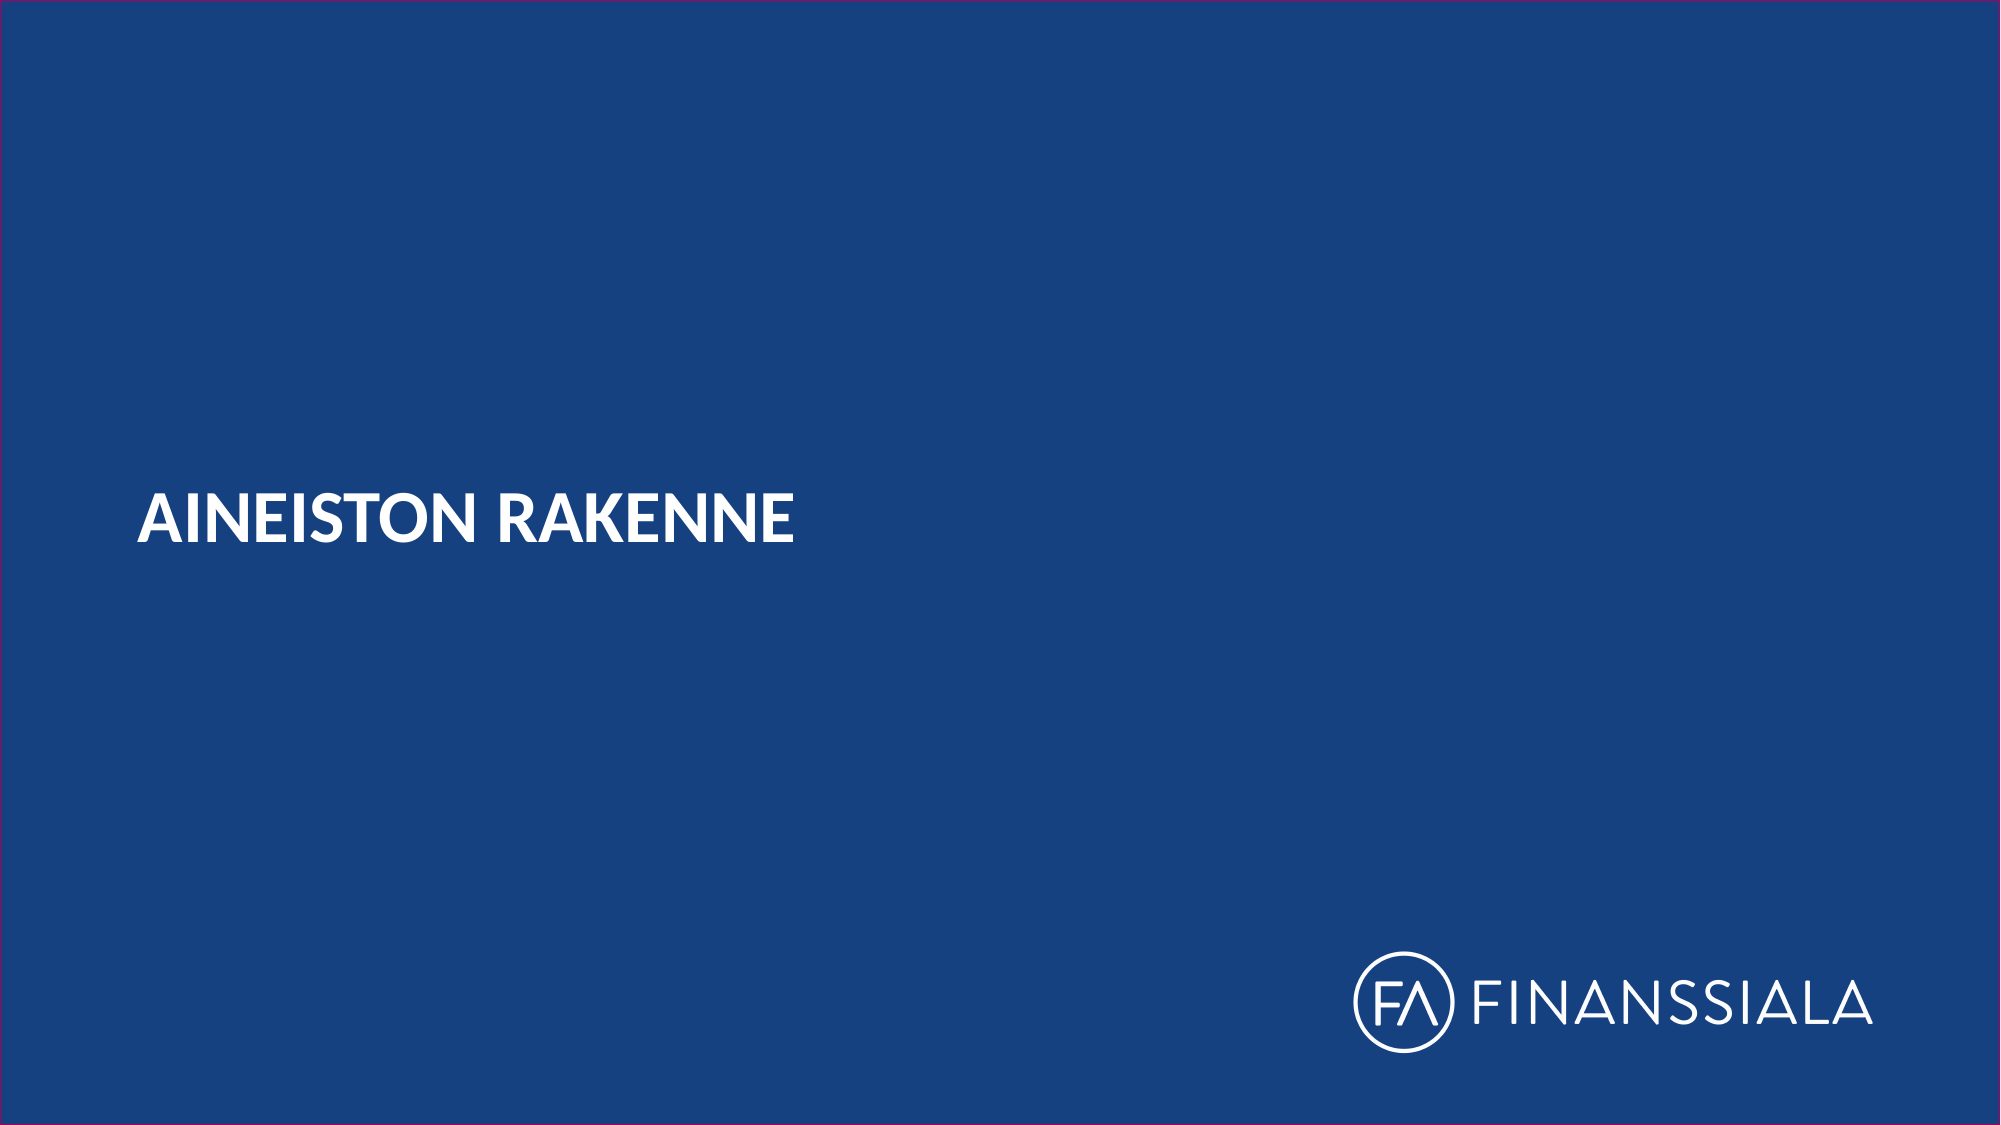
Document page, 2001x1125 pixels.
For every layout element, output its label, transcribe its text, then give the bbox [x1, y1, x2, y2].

picture [1291, 937, 1935, 1063]
title AINEISTON RAKENNE [122, 403, 1848, 621]
